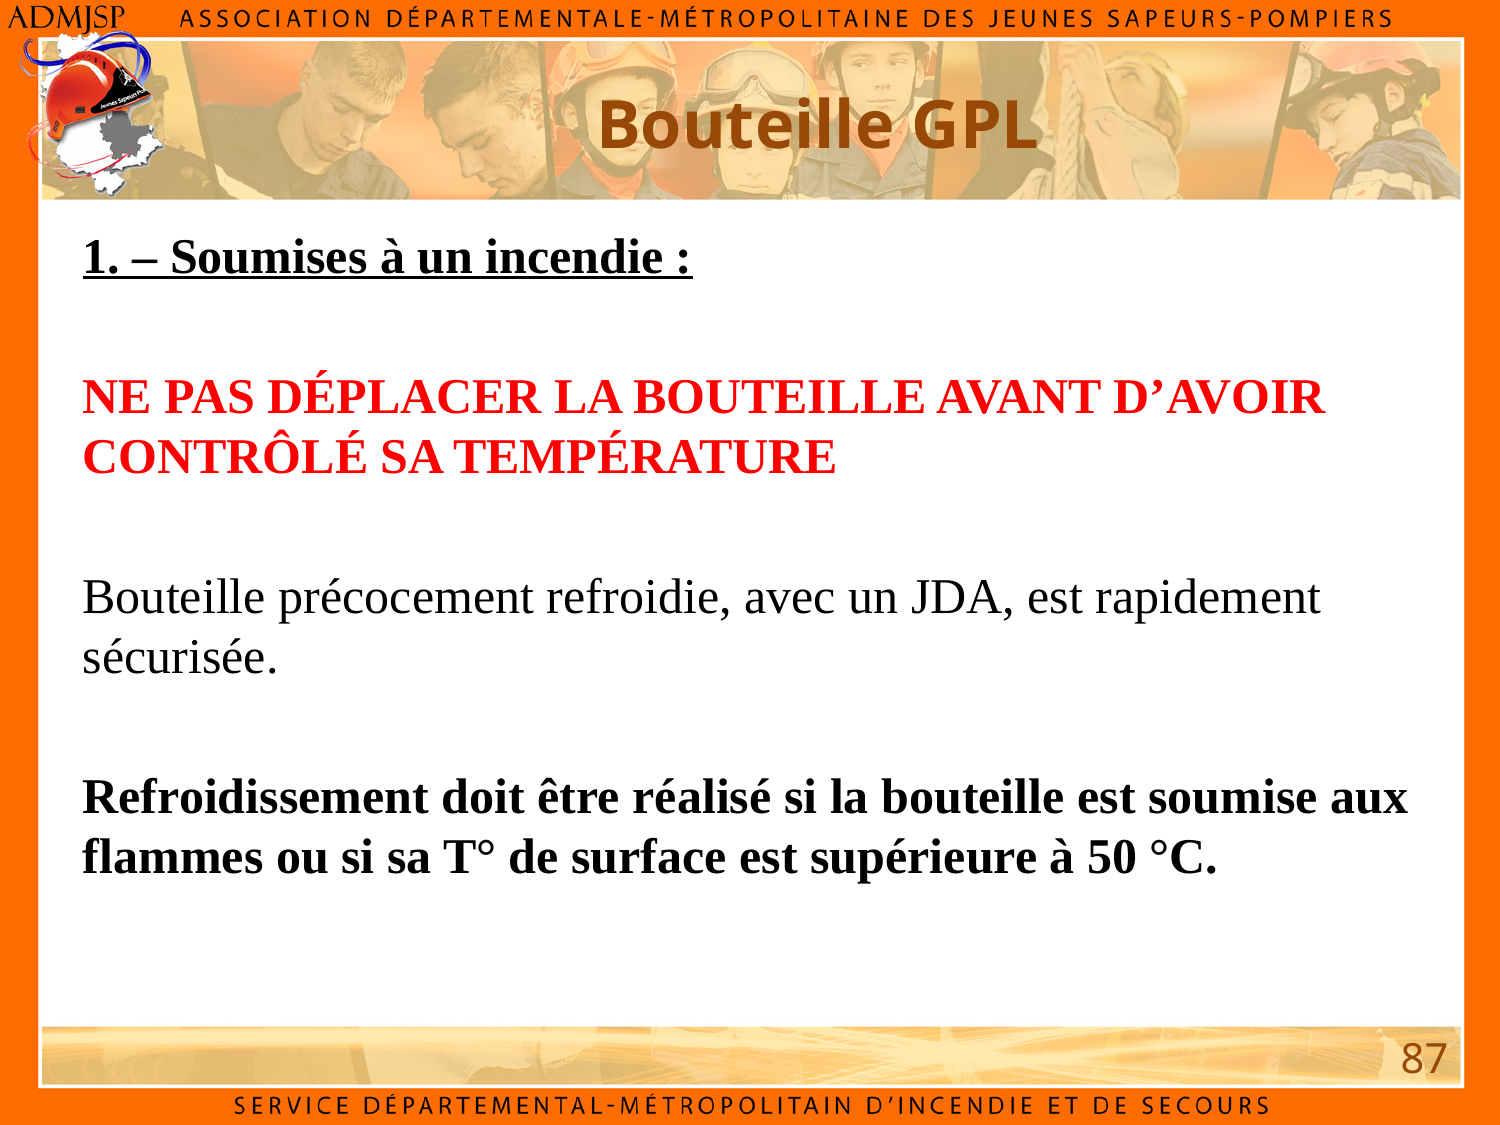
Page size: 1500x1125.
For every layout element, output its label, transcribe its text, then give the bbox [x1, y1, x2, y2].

picture [0, 0, 1500, 1125]
text_box 87 [1113, 1029, 1464, 1090]
text_box 1. – Soumises à un incendie : NE PAS DÉPLACER LA BOUTEILLE AVANT D’AVOIR CONTRÔLÉ SA TEMPÉRATURE Bouteille précocement refroidie, avec un JDA, est rapidement sécurisée. Refroidissement doit être réalisé si la bouteille est soumise aux flammes ou si sa T° de surface est supérieure à 50 °C. [67, 215, 1436, 891]
title Bouteille GPL [183, 45, 1454, 200]
